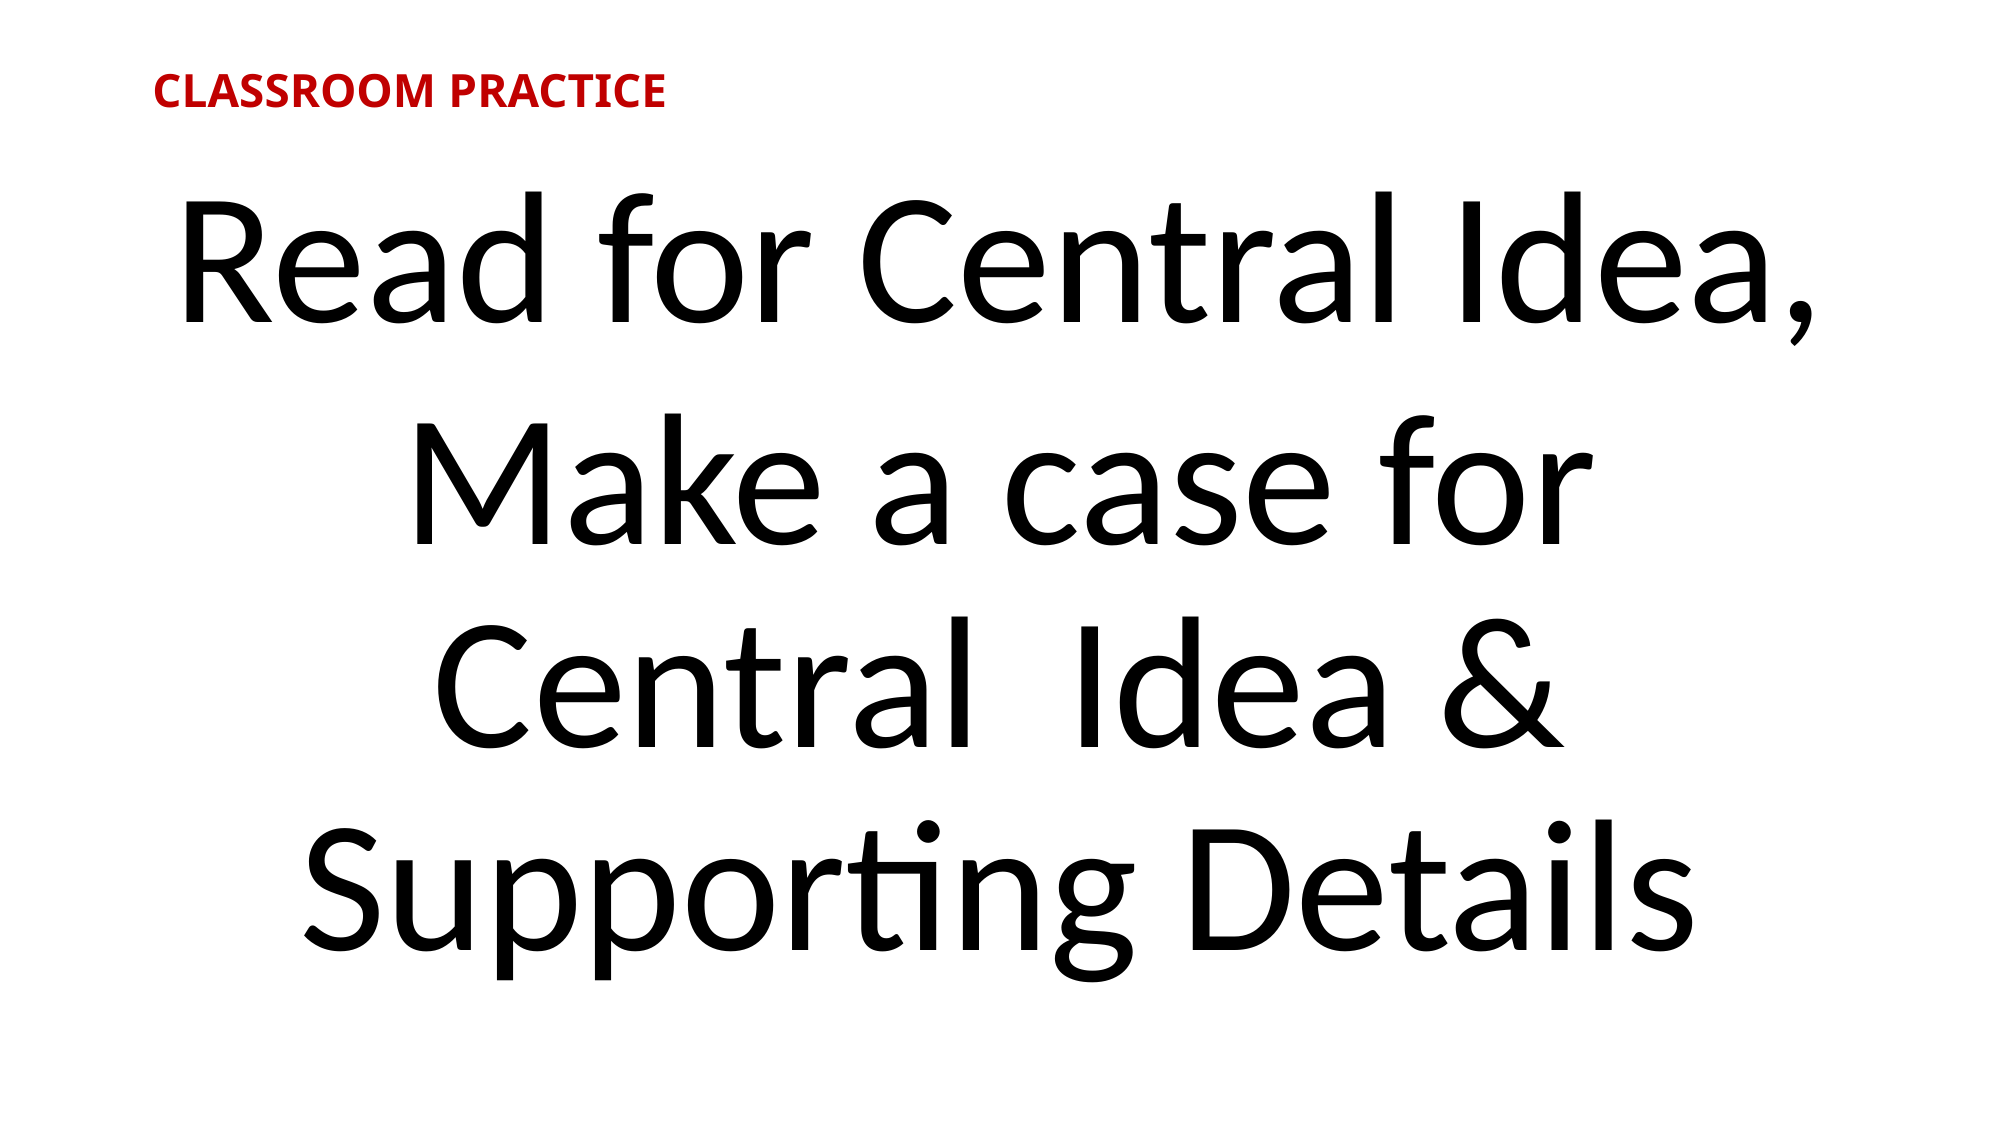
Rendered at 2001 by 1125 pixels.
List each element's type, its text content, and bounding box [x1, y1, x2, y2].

title CLASSROOM PRACTICE [137, 59, 1863, 125]
list Read for Central Idea, Make a case for Central Idea & Supporting Details [137, 152, 1863, 1014]
